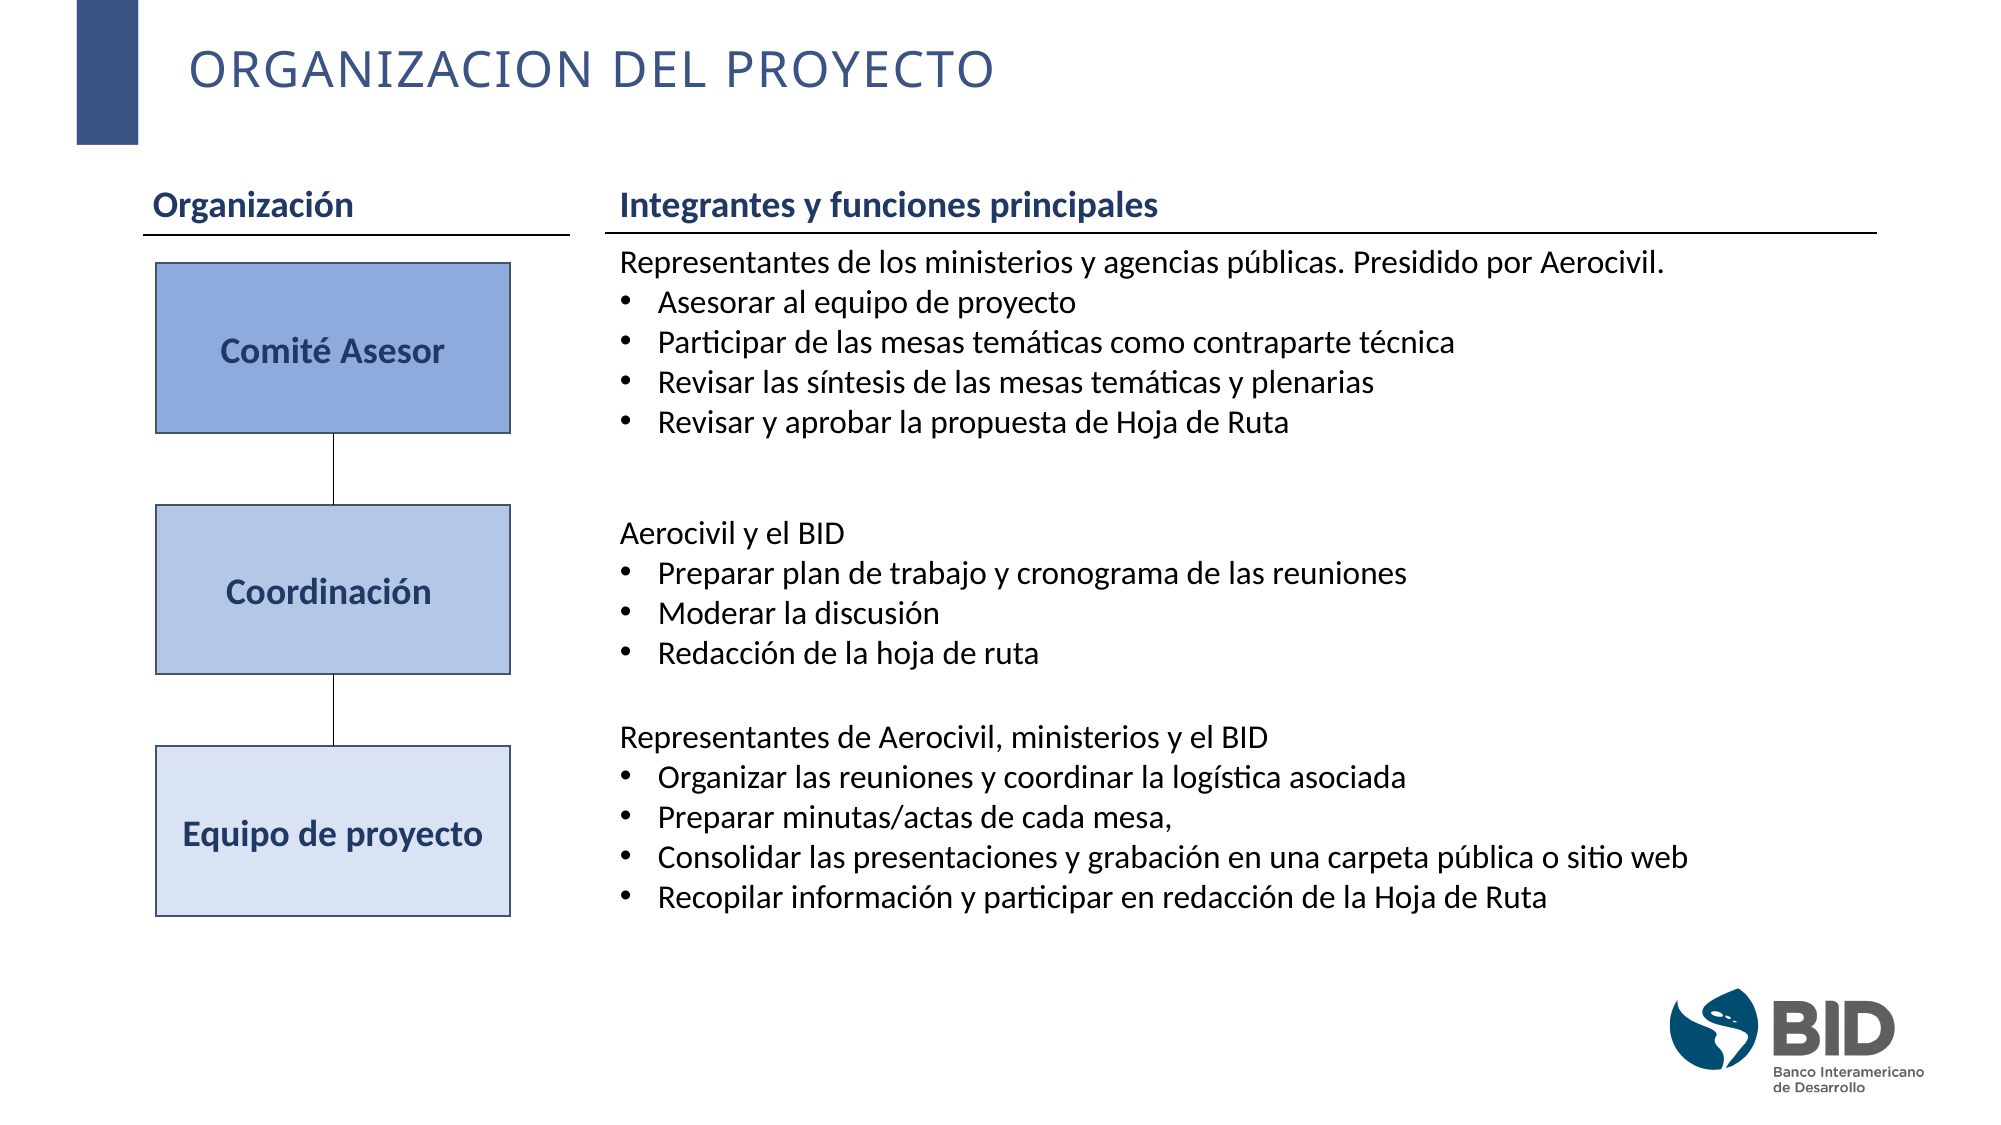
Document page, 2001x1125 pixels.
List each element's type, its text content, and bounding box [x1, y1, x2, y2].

text_box Coordinación [155, 504, 511, 675]
text_box Comité Asesor [155, 262, 511, 434]
text_box ORGANIZACION DEL PROYECTO [188, 37, 1878, 98]
text_box Representantes de Aerocivil, ministerios y el BID Organizar las reuniones y coordinar la logística asociada Preparar minutas/actas de cada mesa, Consolidar las presentaciones y grabación en una carpeta pública o sitio web Recopilar información y participar en redacción de la Hoja de Ruta [604, 708, 1972, 923]
text_box Aerocivil y el BID Preparar plan de trabajo y cronograma de las reuniones Moderar la discusión Redacción de la hoja de ruta [604, 503, 1972, 679]
text_box Integrantes y funciones principales [604, 172, 1815, 232]
text_box Equipo de proyecto [155, 745, 511, 917]
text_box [1642, 958, 1990, 1116]
text_box Representantes de los ministerios y agencias públicas. Presidido por Aerocivil. Asesorar al equipo de proyecto Participar de las mesas temáticas como contraparte técnica Revisar las síntesis de las mesas temáticas y plenarias Revisar y aprobar la propuesta de Hoja de Ruta [604, 232, 1972, 448]
text_box [76, 0, 139, 145]
text_box Organización [138, 172, 454, 232]
